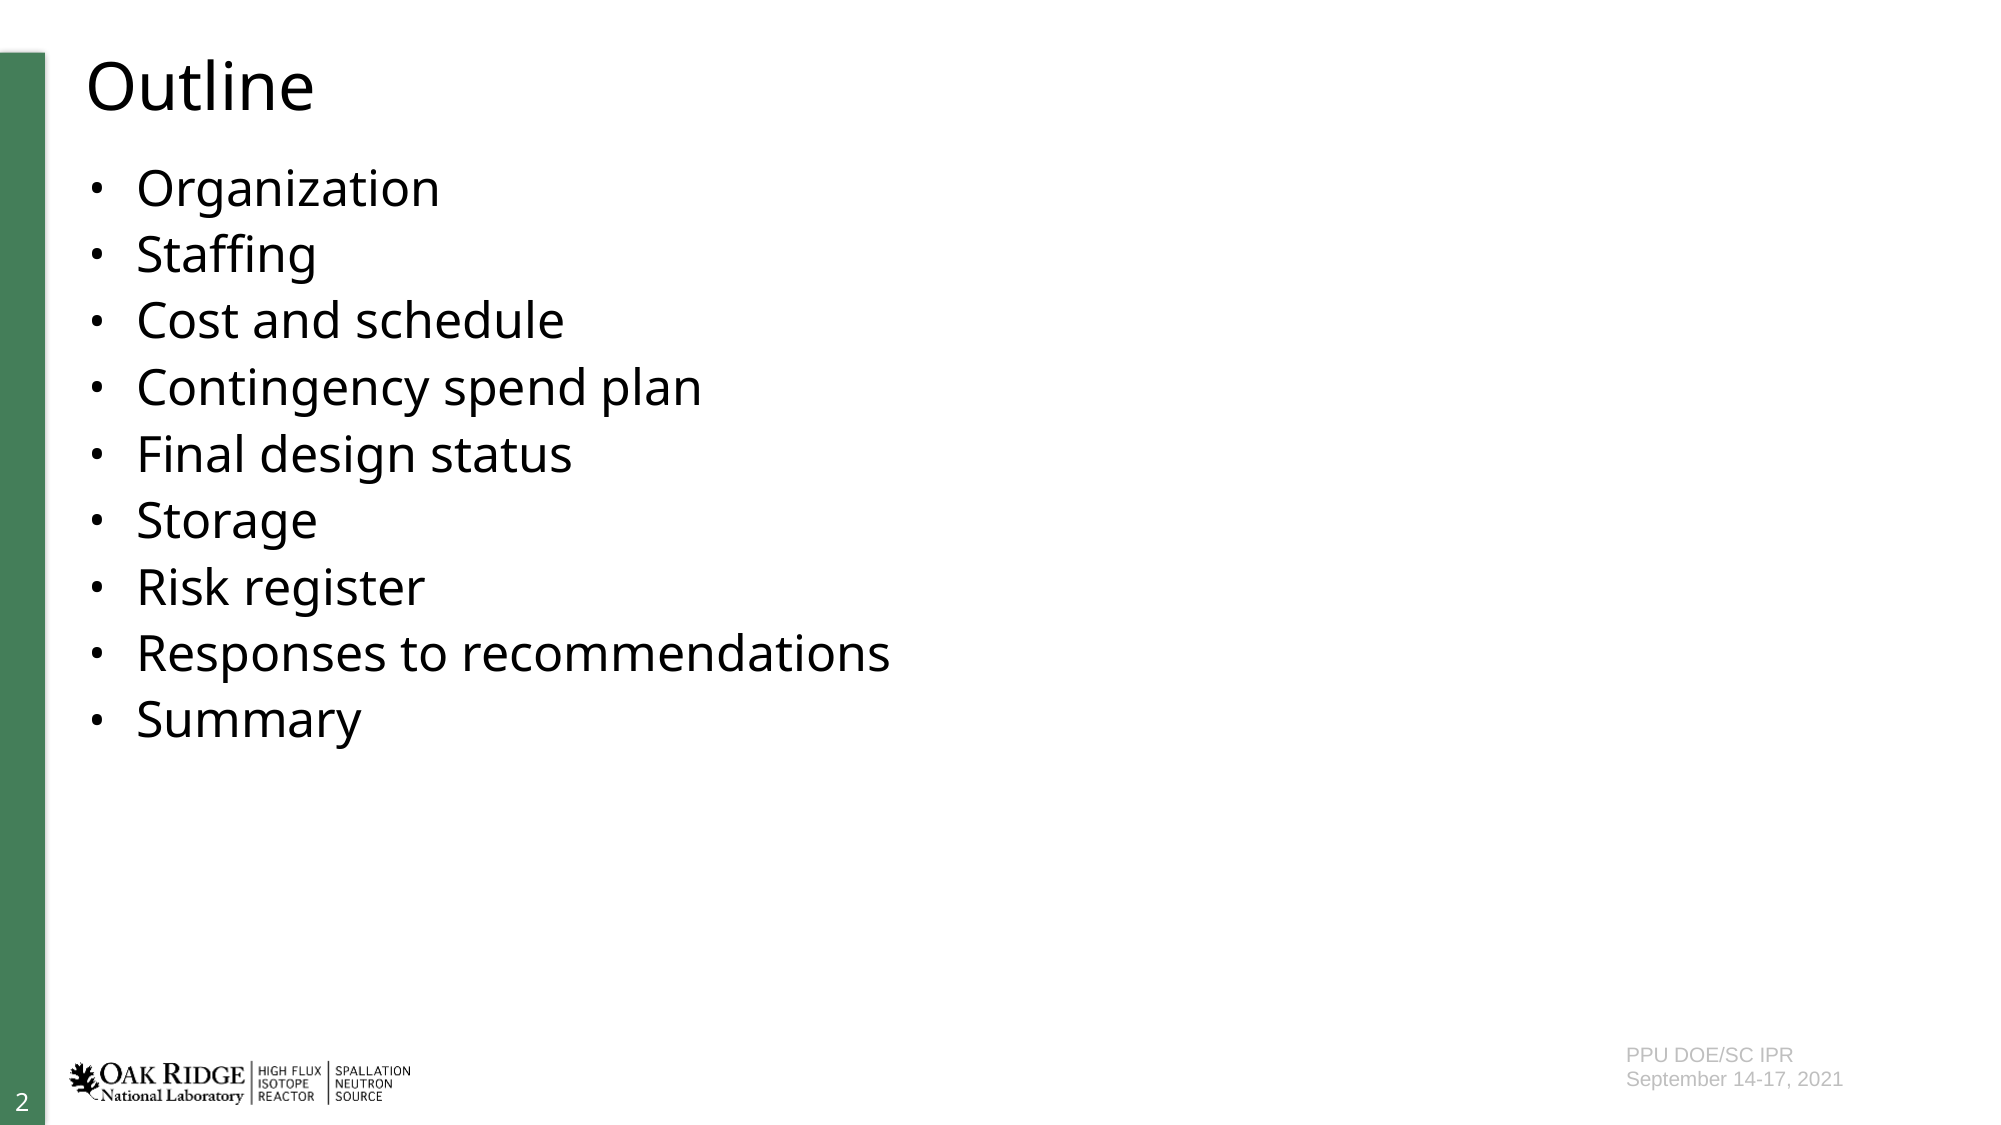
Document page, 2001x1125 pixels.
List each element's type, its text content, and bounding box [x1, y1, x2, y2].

title Outline [70, 44, 1946, 134]
picture [66, 1058, 413, 1108]
list Organization Staffing Cost and schedule Contingency spend plan Final design status Storage Risk register Responses to recommendations Summary [73, 155, 1949, 1035]
